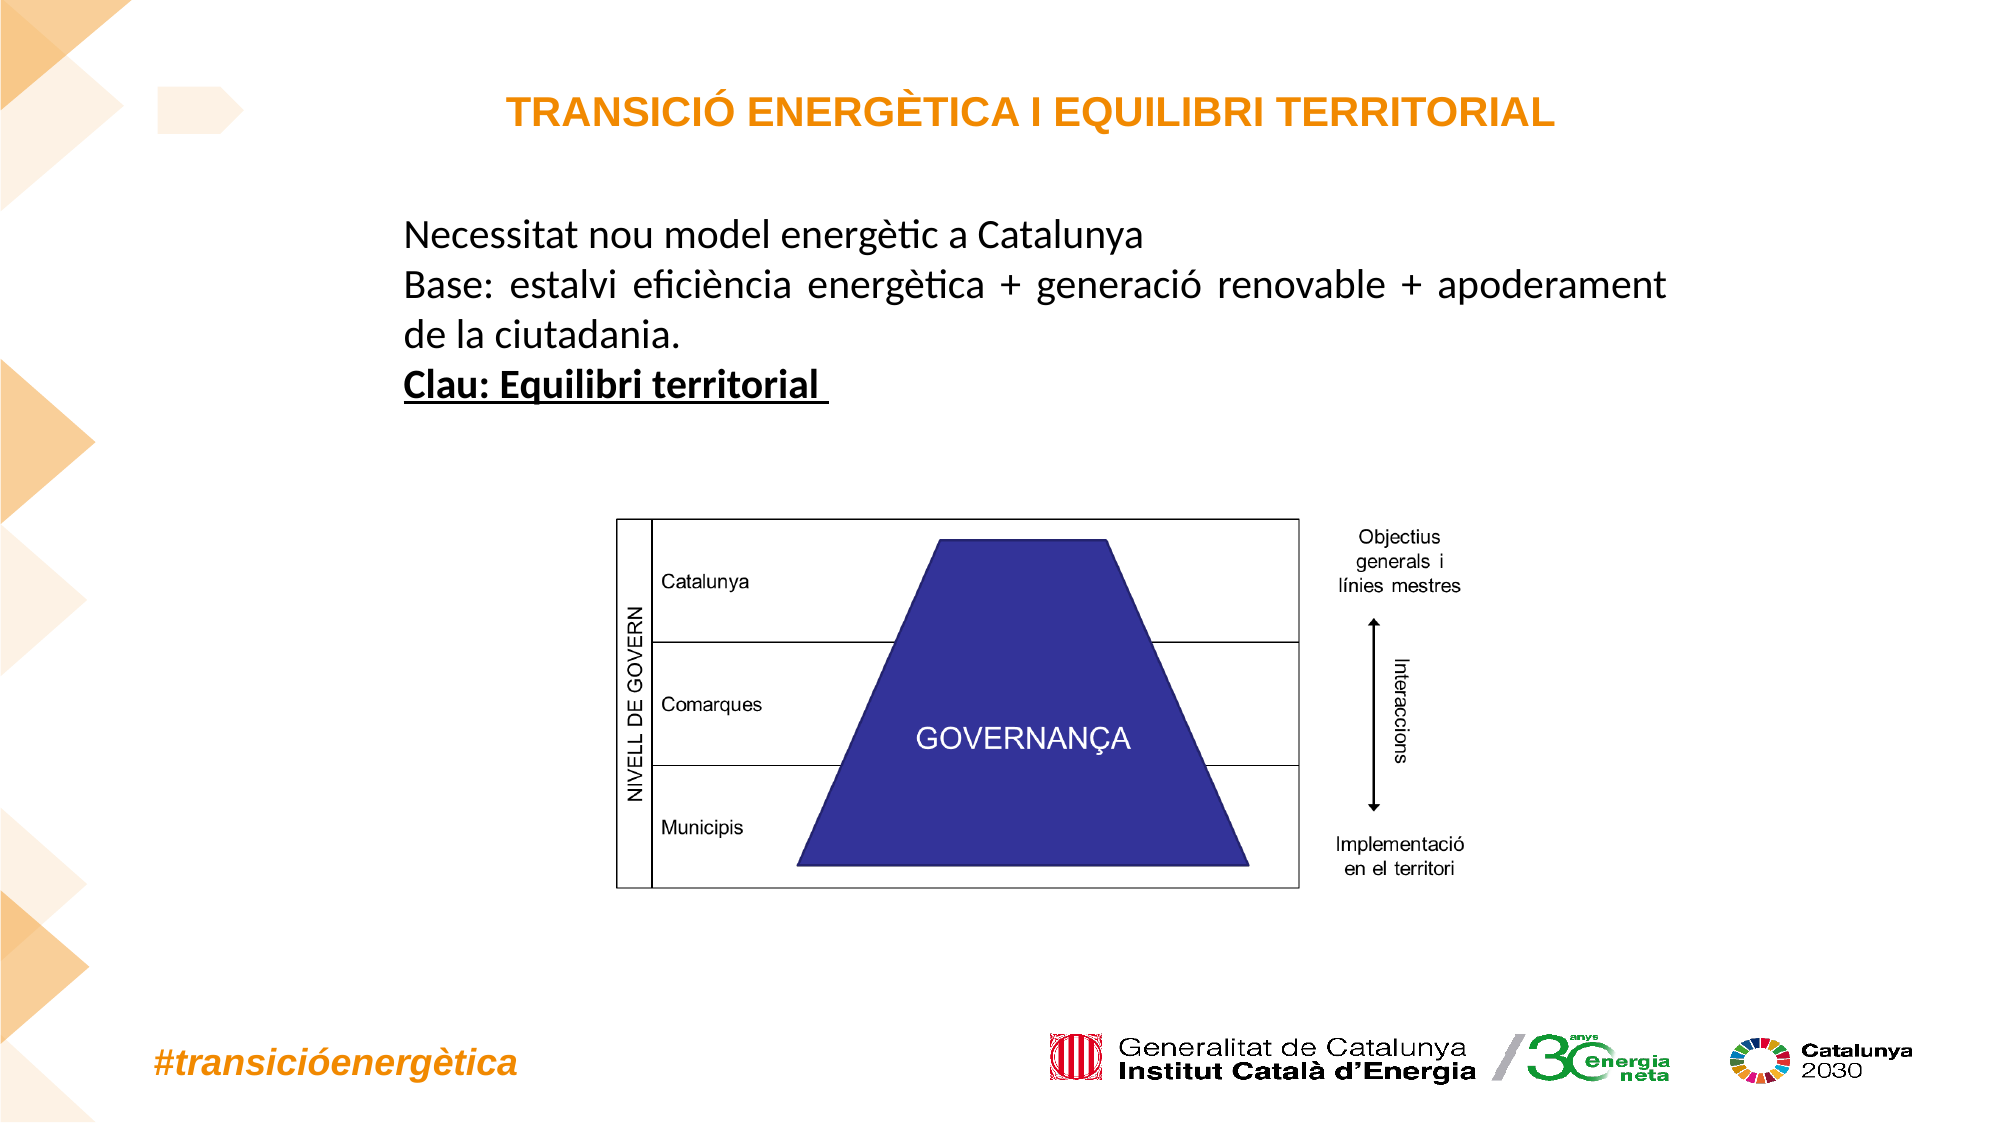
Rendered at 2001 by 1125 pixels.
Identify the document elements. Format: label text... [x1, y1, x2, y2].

picture [616, 517, 1485, 892]
picture [1028, 1025, 1922, 1097]
text_box TRANSICIÓ ENERGÈTICA I EQUILIBRI TERRITORIAL [491, 77, 1850, 173]
text_box Necessitat nou model energètic a Catalunya Base: estalvi eficiència energètica + generació renovable + apoderament de la ciutadania. Clau: Equilibri territorial [388, 199, 1683, 415]
